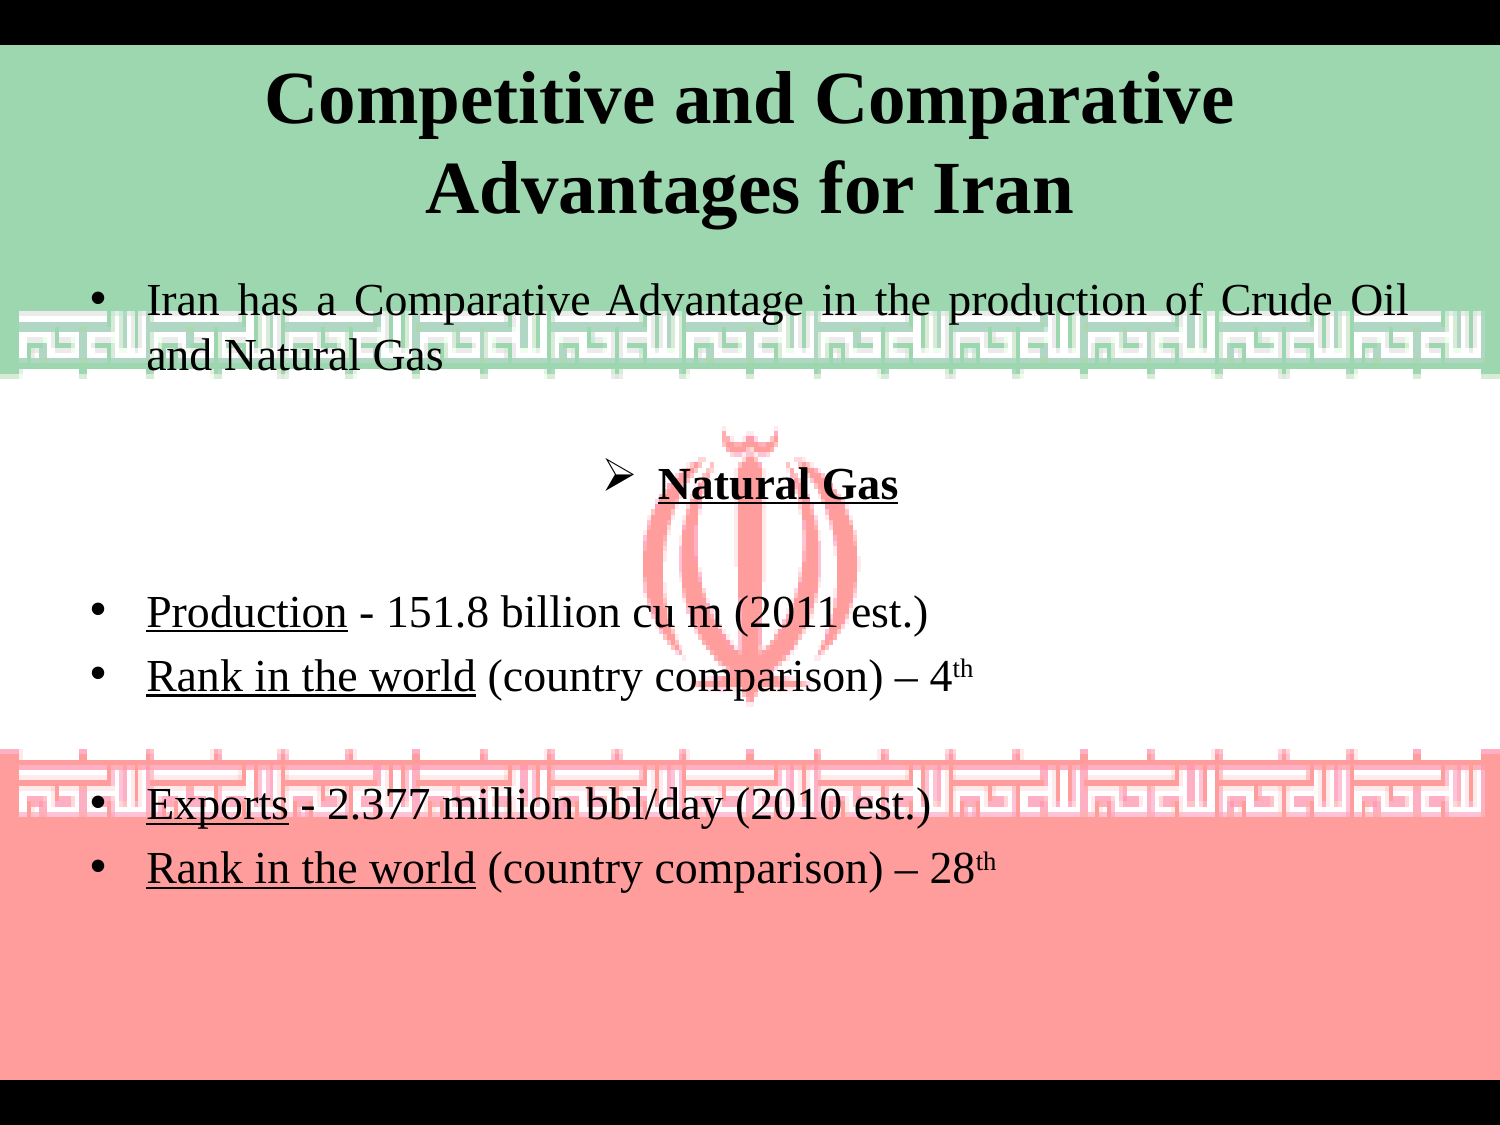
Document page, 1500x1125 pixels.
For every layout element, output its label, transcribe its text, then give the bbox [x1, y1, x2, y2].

list Iran has a Comparative Advantage in the production of Crude Oil and Natural Gas Natural Gas Production - 151.8 billion cu m (2011 est.) Rank in the world (country comparison) – 4th Exports - 2.377 million bbl/day (2010 est.) Rank in the world (country comparison) – 28th [75, 262, 1425, 1005]
title Competitive and Comparative Advantages for Iran [75, 45, 1425, 233]
